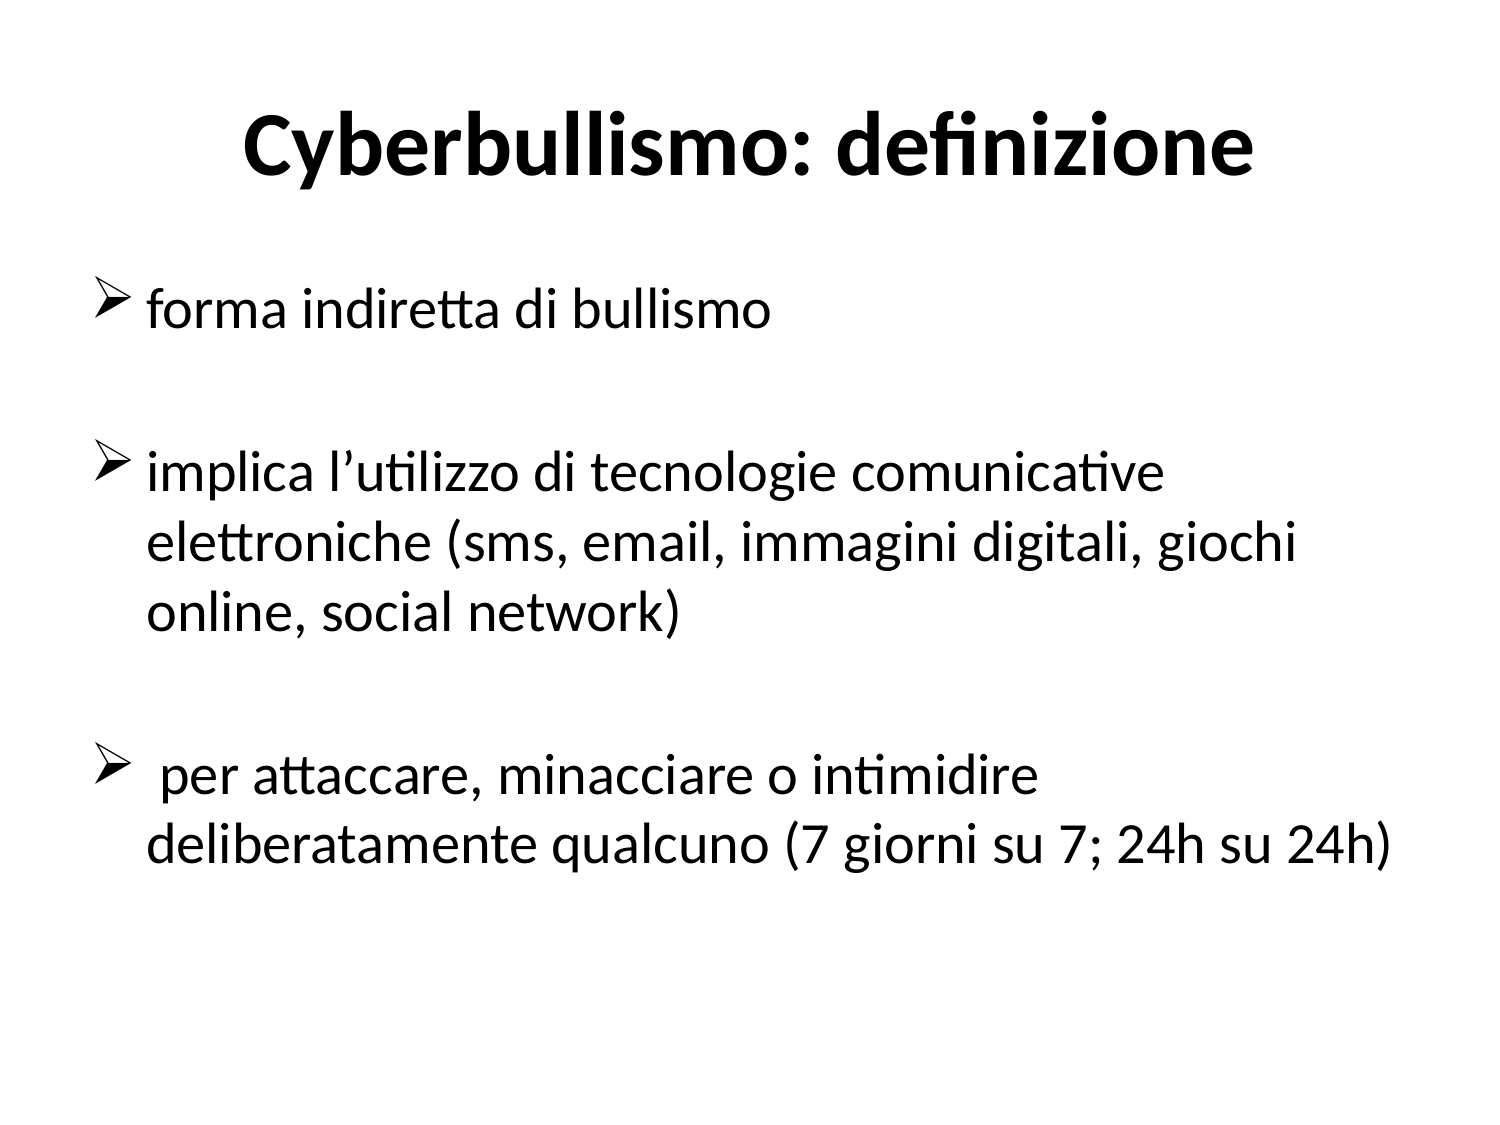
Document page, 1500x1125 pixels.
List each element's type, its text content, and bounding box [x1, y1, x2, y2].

title Cyberbullismo: definizione [75, 45, 1425, 233]
list forma indiretta di bullismo implica l’utilizzo di tecnologie comunicative elettroniche (sms, email, immagini digitali, giochi online, social network) per attaccare, minacciare o intimidire deliberatamente qualcuno (7 giorni su 7; 24h su 24h) [75, 262, 1425, 1005]
